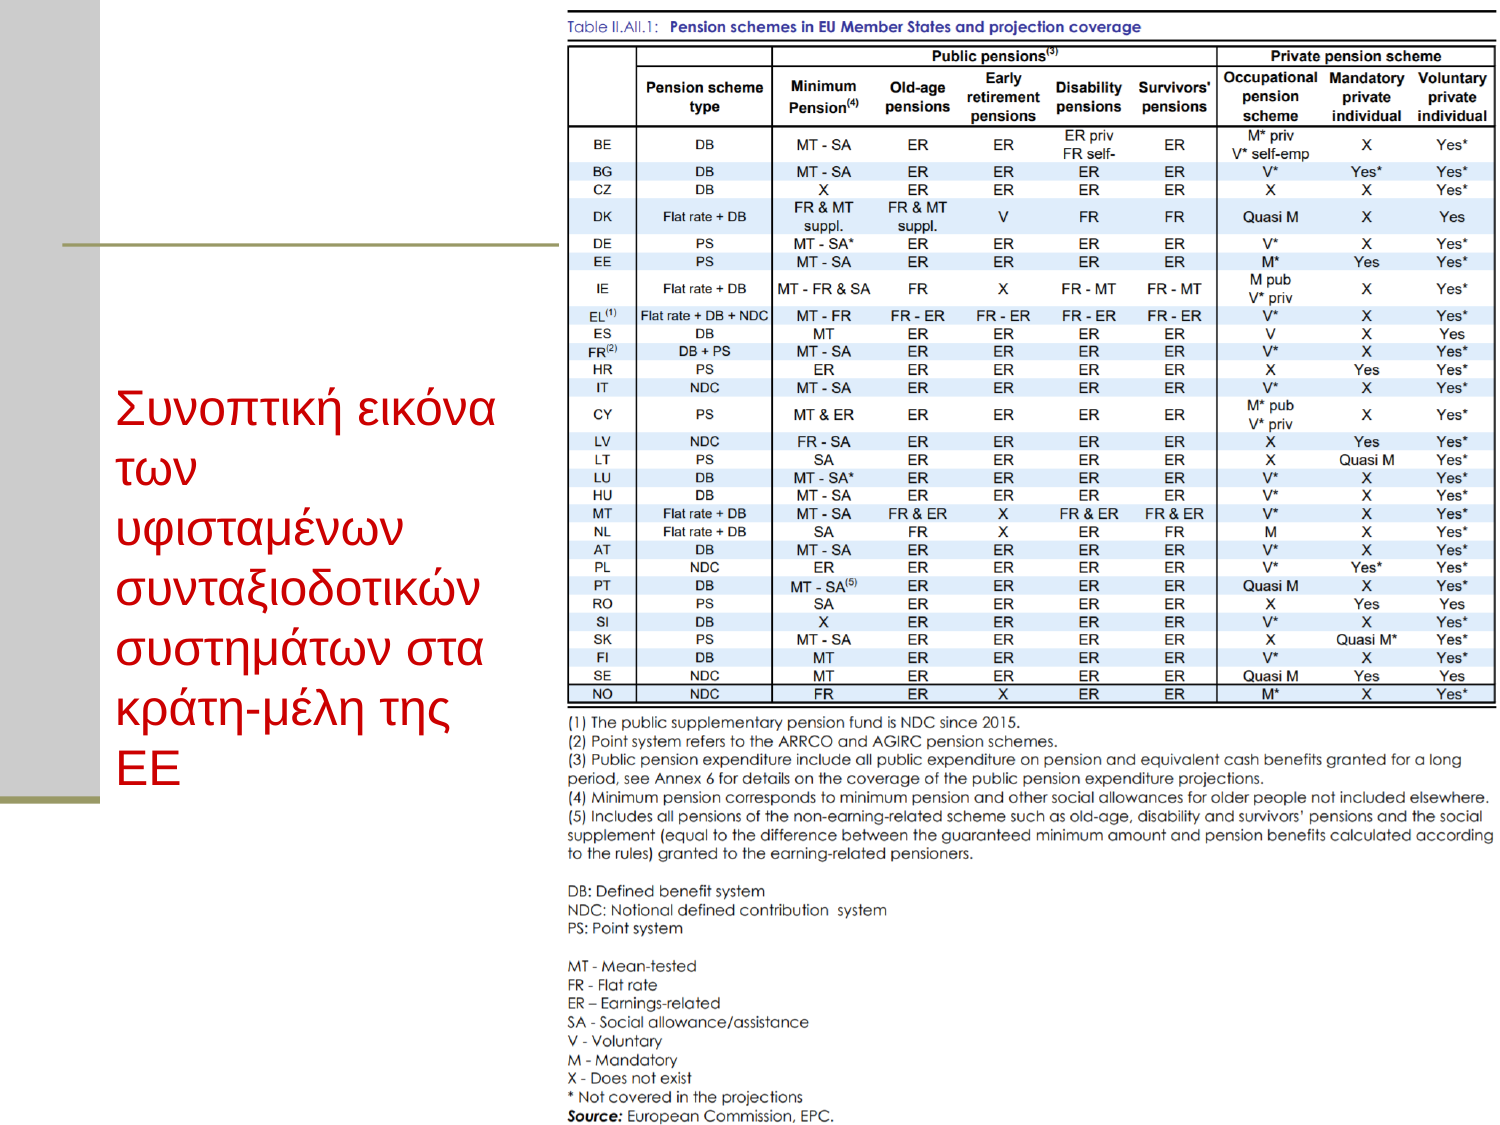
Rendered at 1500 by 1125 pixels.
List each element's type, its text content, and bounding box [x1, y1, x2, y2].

title Συνοπτική εικόνα των υφισταμένων συνταξιοδοτικών συστημάτων στα κράτη-μέλη της ΕΕ [100, 45, 514, 1125]
picture [559, 0, 1500, 1125]
